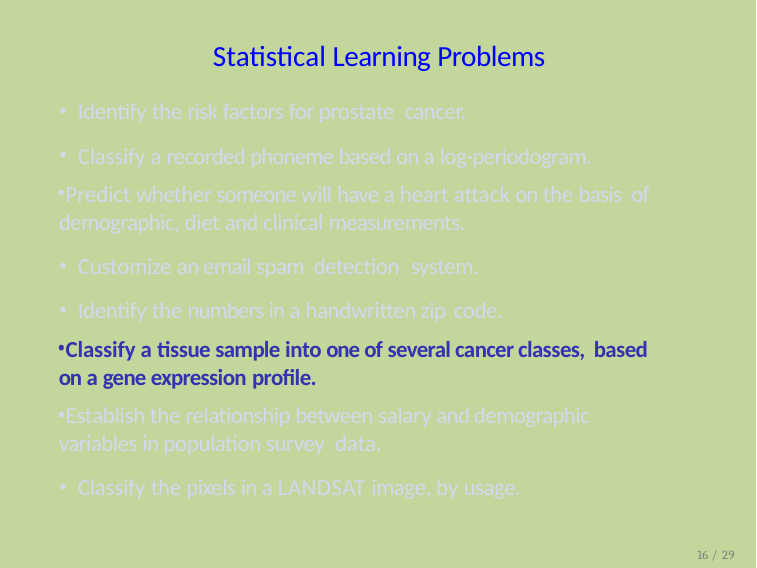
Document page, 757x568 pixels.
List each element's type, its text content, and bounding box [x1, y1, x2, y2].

slide_number 16 / 29 [691, 548, 743, 568]
text_box Identify the risk factors for prostate cancer. Classify a recorded phoneme based on a log-periodogram. Predict whether someone will have a heart attack on the basis of demographic, diet and clinical measurements. Customize an email spam detection system. Identify the numbers in a handwritten zip code. Classify a tissue sample into one of several cancer classes, based on a gene expression profile. Establish the relationship between salary and demographic variables in population survey data. Classify the pixels in a LANDSAT image, by usage. [56, 94, 699, 501]
title Statistical Learning Problems [185, 34, 571, 94]
